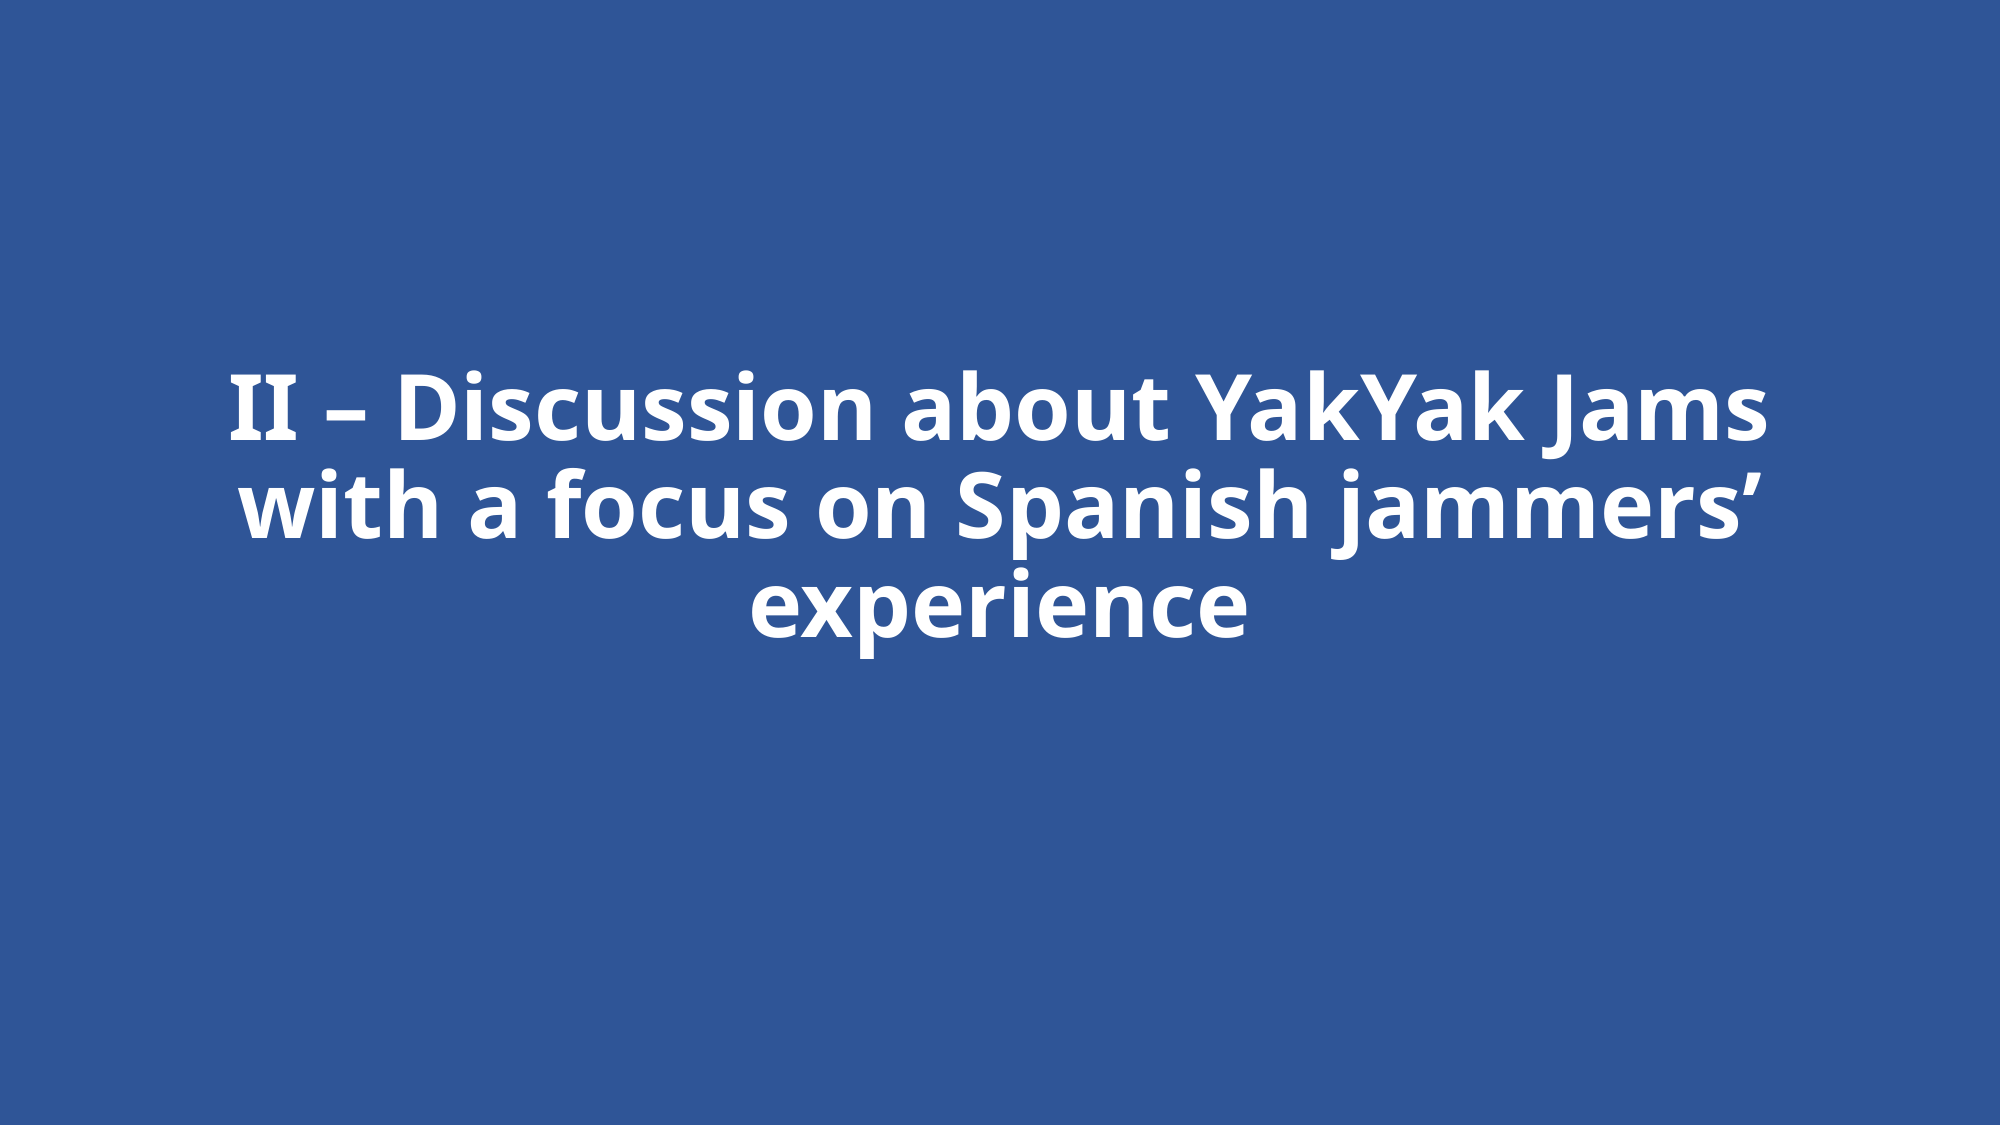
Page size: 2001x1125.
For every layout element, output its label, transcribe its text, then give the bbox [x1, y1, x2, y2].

title II – Discussion about YakYak Jams with a focus on Spanish jammers’ experience [137, 400, 1863, 619]
